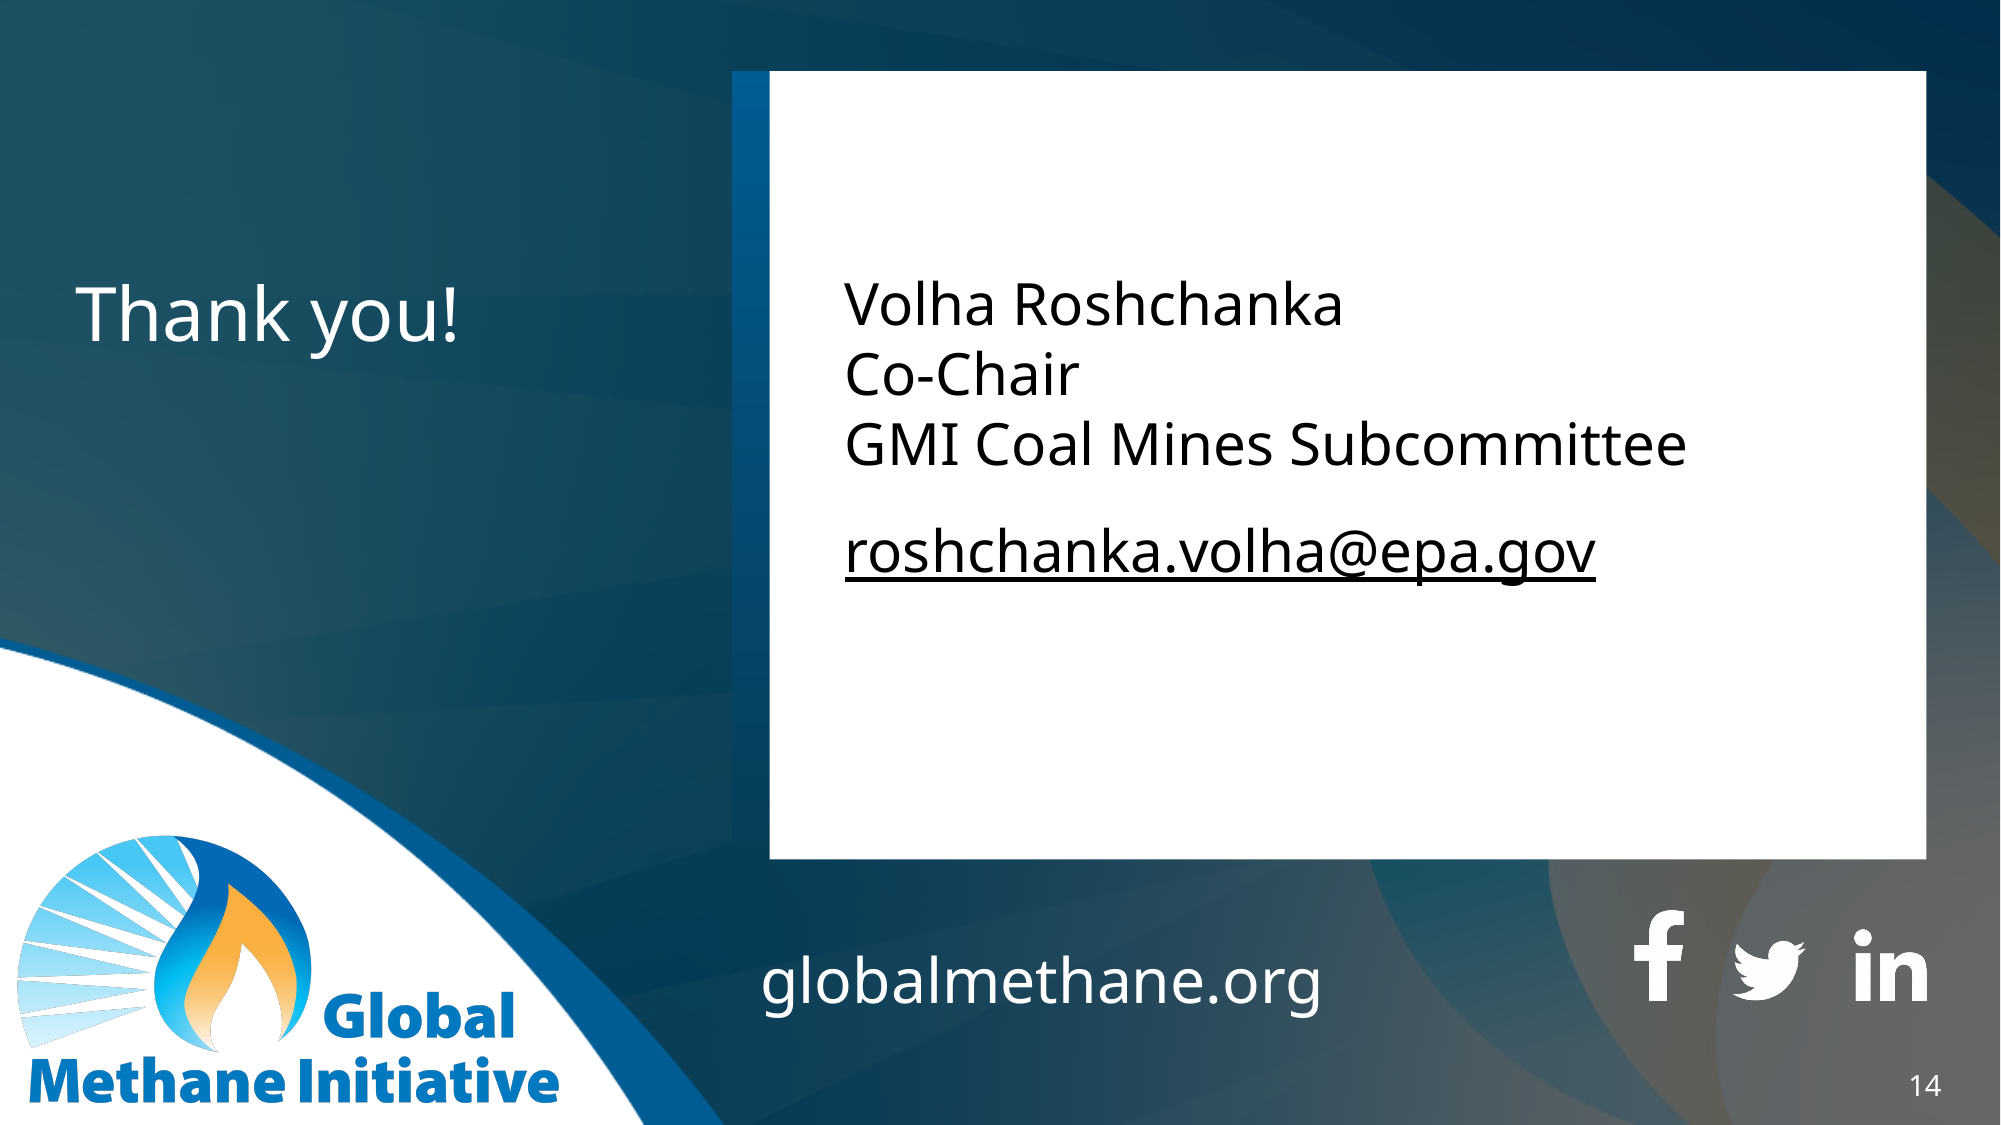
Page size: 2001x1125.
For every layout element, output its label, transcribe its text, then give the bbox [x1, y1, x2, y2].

slide_number 14 [1749, 1060, 1957, 1120]
title Thank you! [0, 4, 705, 630]
subtitle Volha Roshchanka Co-Chair GMI Coal Mines Subcommittee roshchanka.volha@epa.gov [769, 71, 1927, 860]
picture [0, 0, 2001, 1125]
